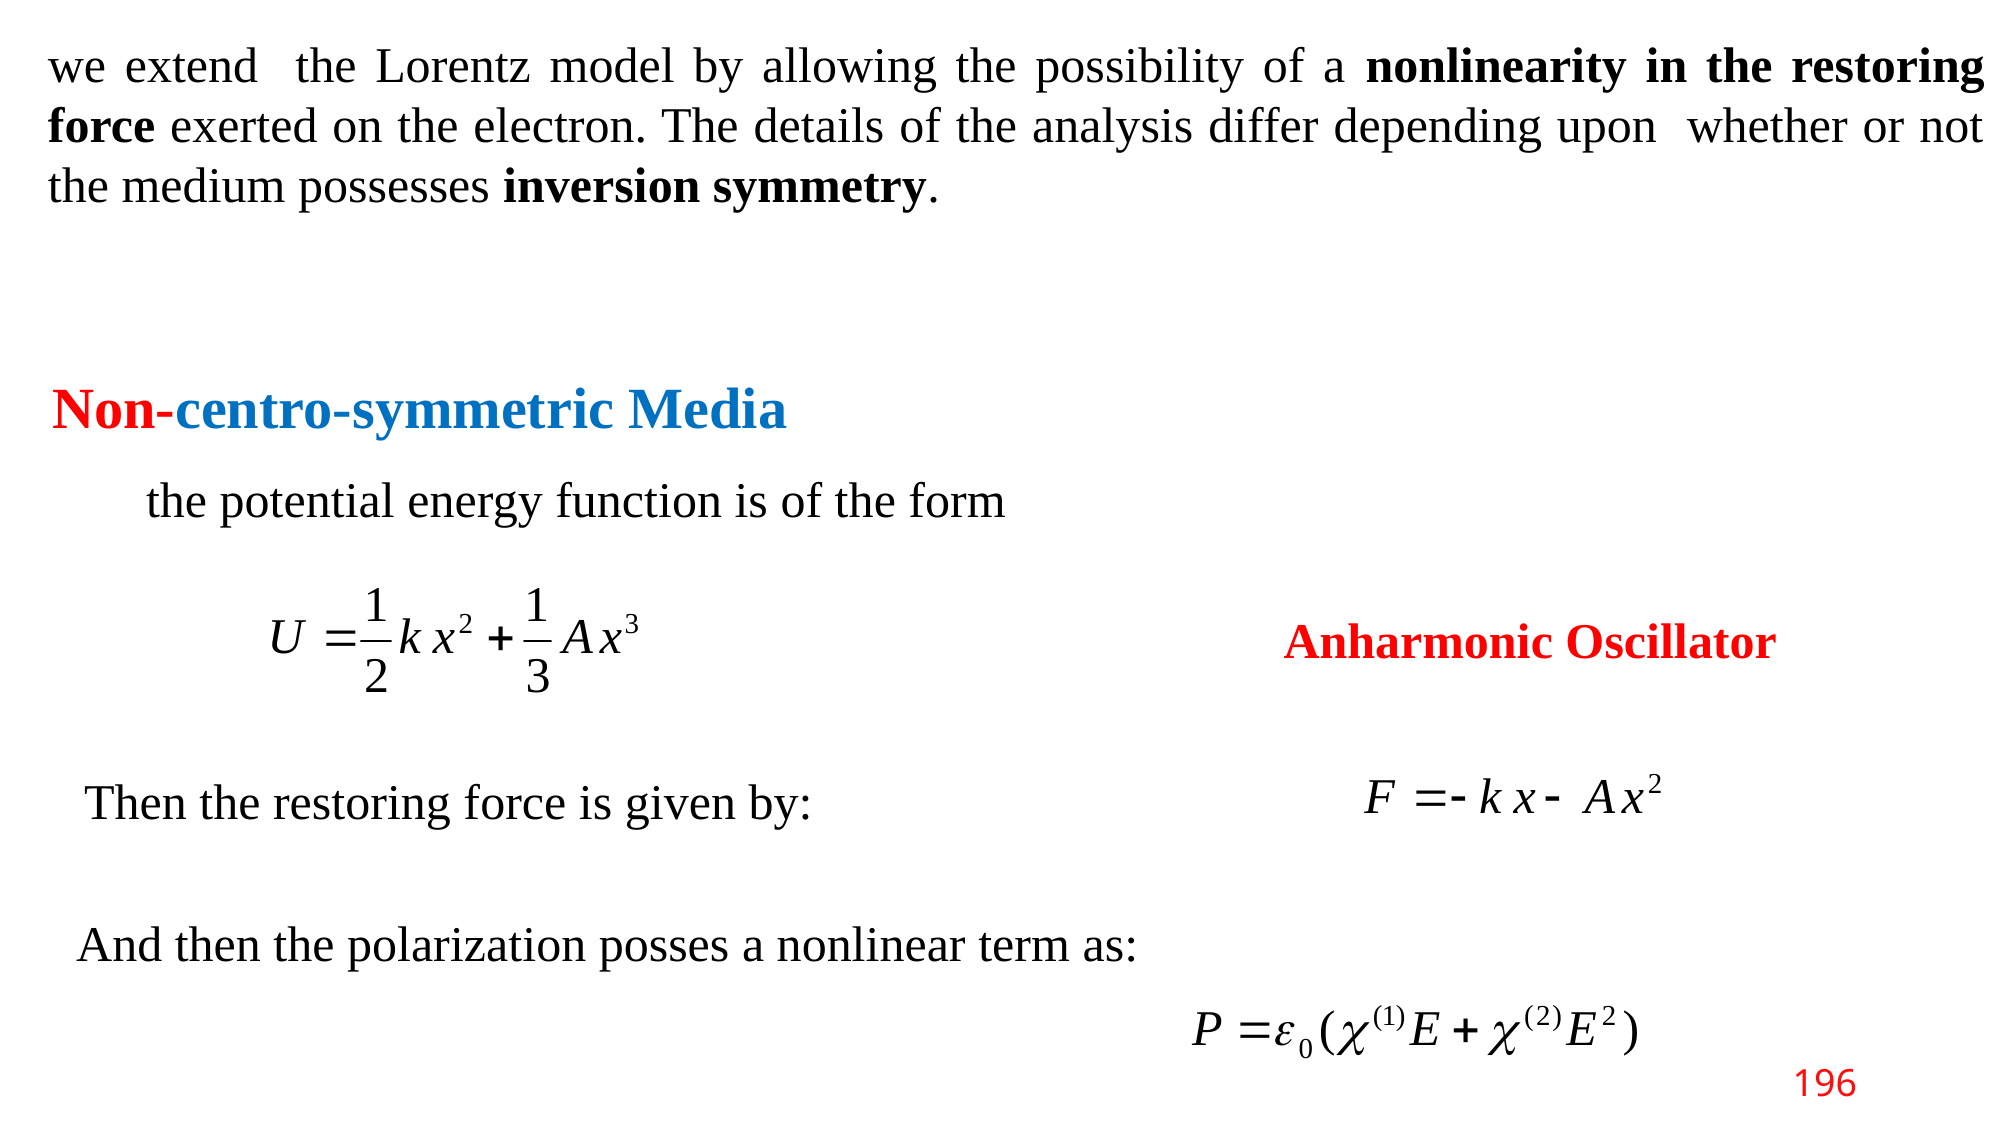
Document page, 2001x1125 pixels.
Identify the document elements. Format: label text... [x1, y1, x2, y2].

text_box Then the restoring force is given by: [69, 762, 841, 838]
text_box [1359, 765, 1666, 831]
slide_number 196 [1777, 1061, 1938, 1107]
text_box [268, 577, 642, 700]
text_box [1186, 997, 1644, 1065]
text_box Non-centro-symmetric Media [37, 362, 818, 448]
text_box the potential energy function is of the form [118, 460, 1360, 535]
text_box we extend the Lorentz model by allowing the possibility of a nonlinearity in the restoring force exerted on the electron. The details of the analysis differ depending upon whether or not the medium possesses inversion symmetry. [33, 24, 2000, 220]
text_box And then the polarization posses a nonlinear term as: [61, 874, 1707, 979]
text_box Anharmonic Oscillator [1268, 600, 1804, 676]
